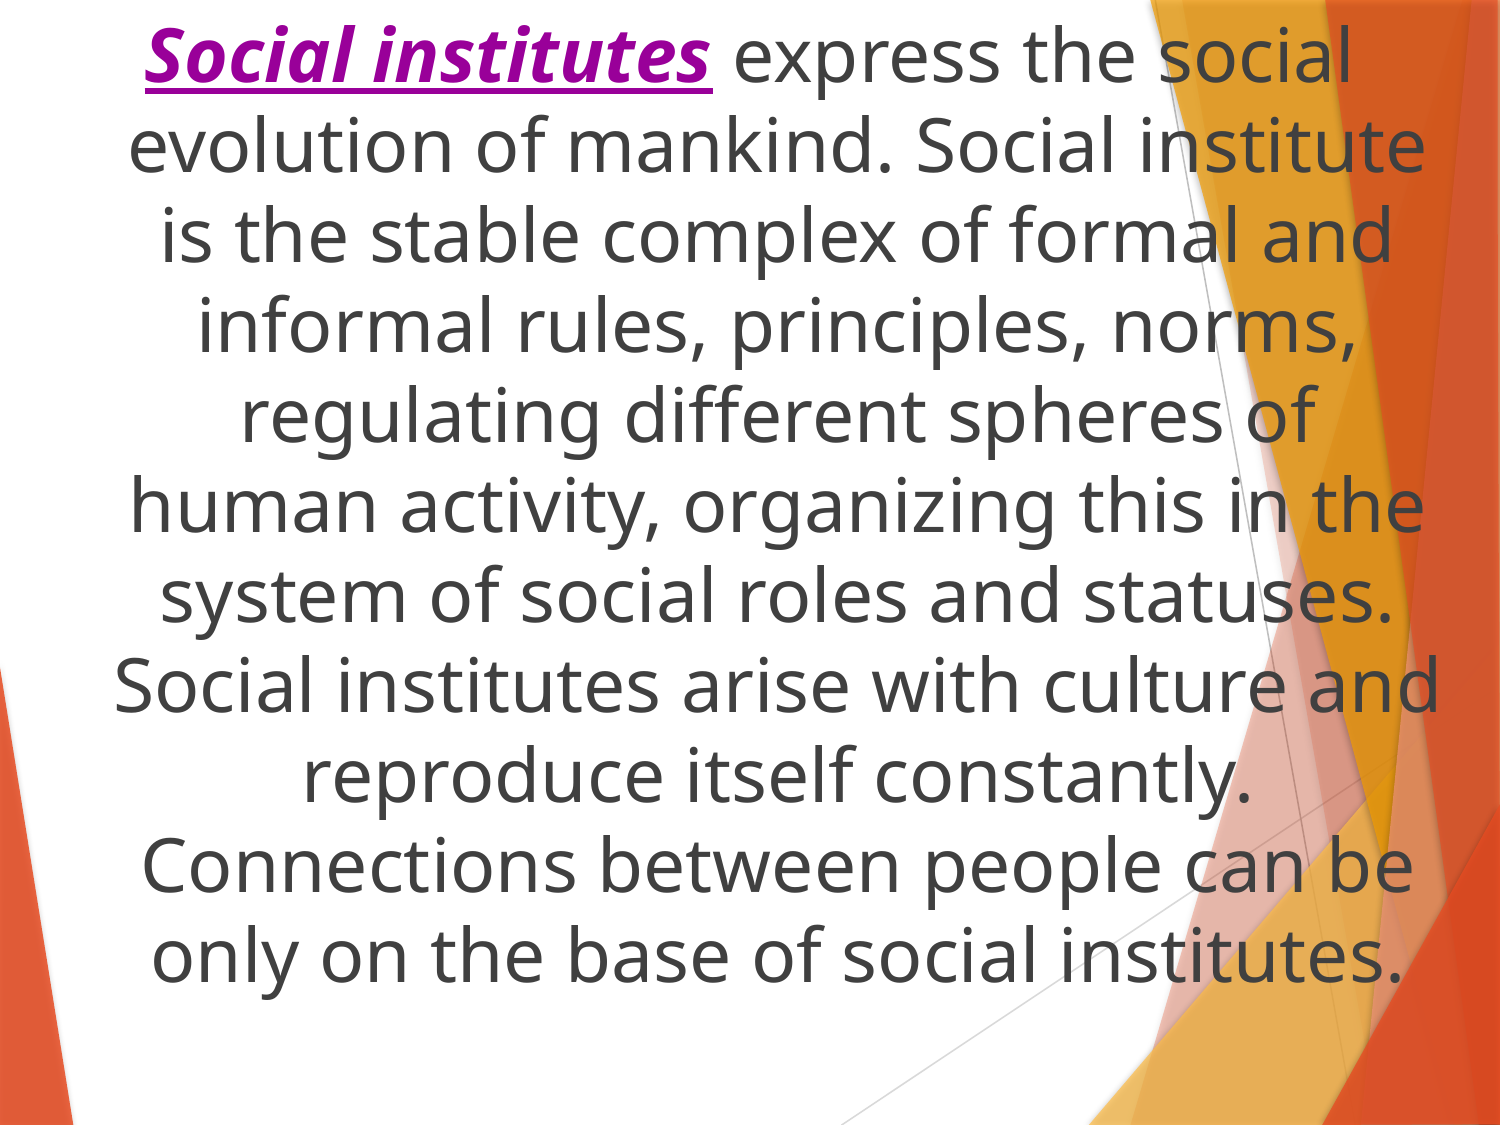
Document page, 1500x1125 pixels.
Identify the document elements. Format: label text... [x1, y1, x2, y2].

list Social institutes express the social evolution of mankind. Social institute is the stable complex of formal and informal rules, principles, norms, regulating different spheres of human activity, organizing this in the system of social roles and statuses. Social institutes arise with culture and reproduce itself constantly. Connections between people can be only on the base of social institutes. [35, 0, 1465, 1079]
